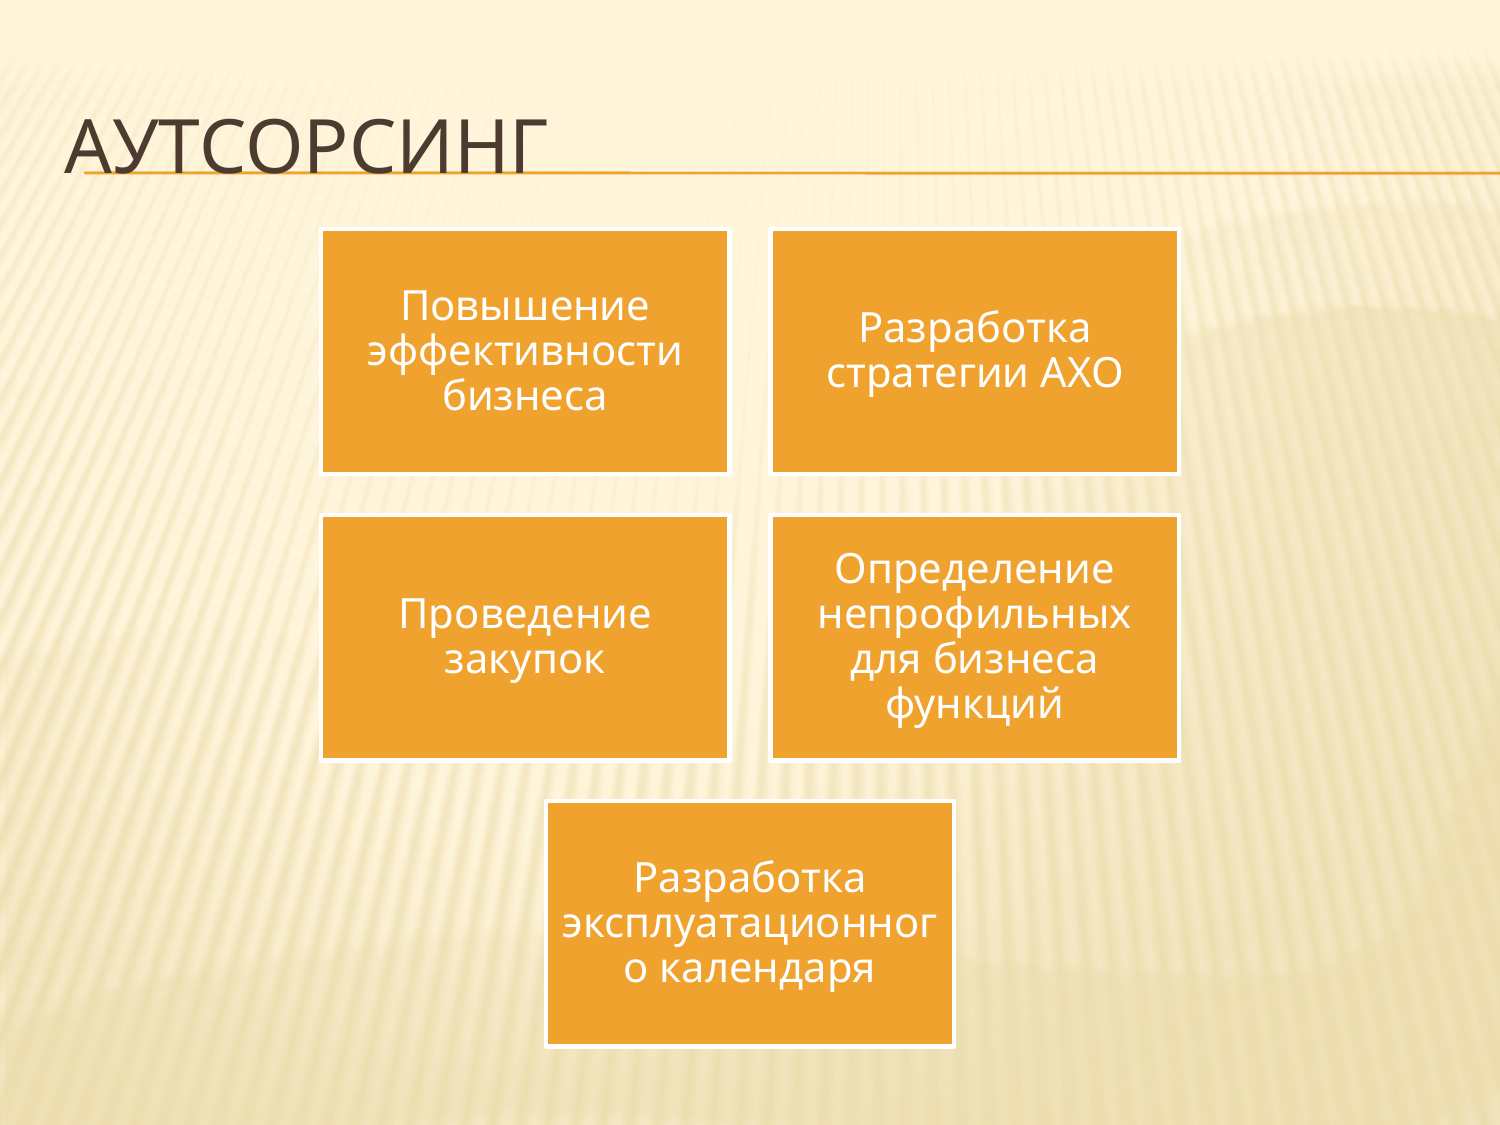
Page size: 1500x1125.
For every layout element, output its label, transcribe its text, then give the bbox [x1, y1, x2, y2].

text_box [249, 228, 1251, 1048]
title Аутсорсинг [49, 75, 1475, 213]
